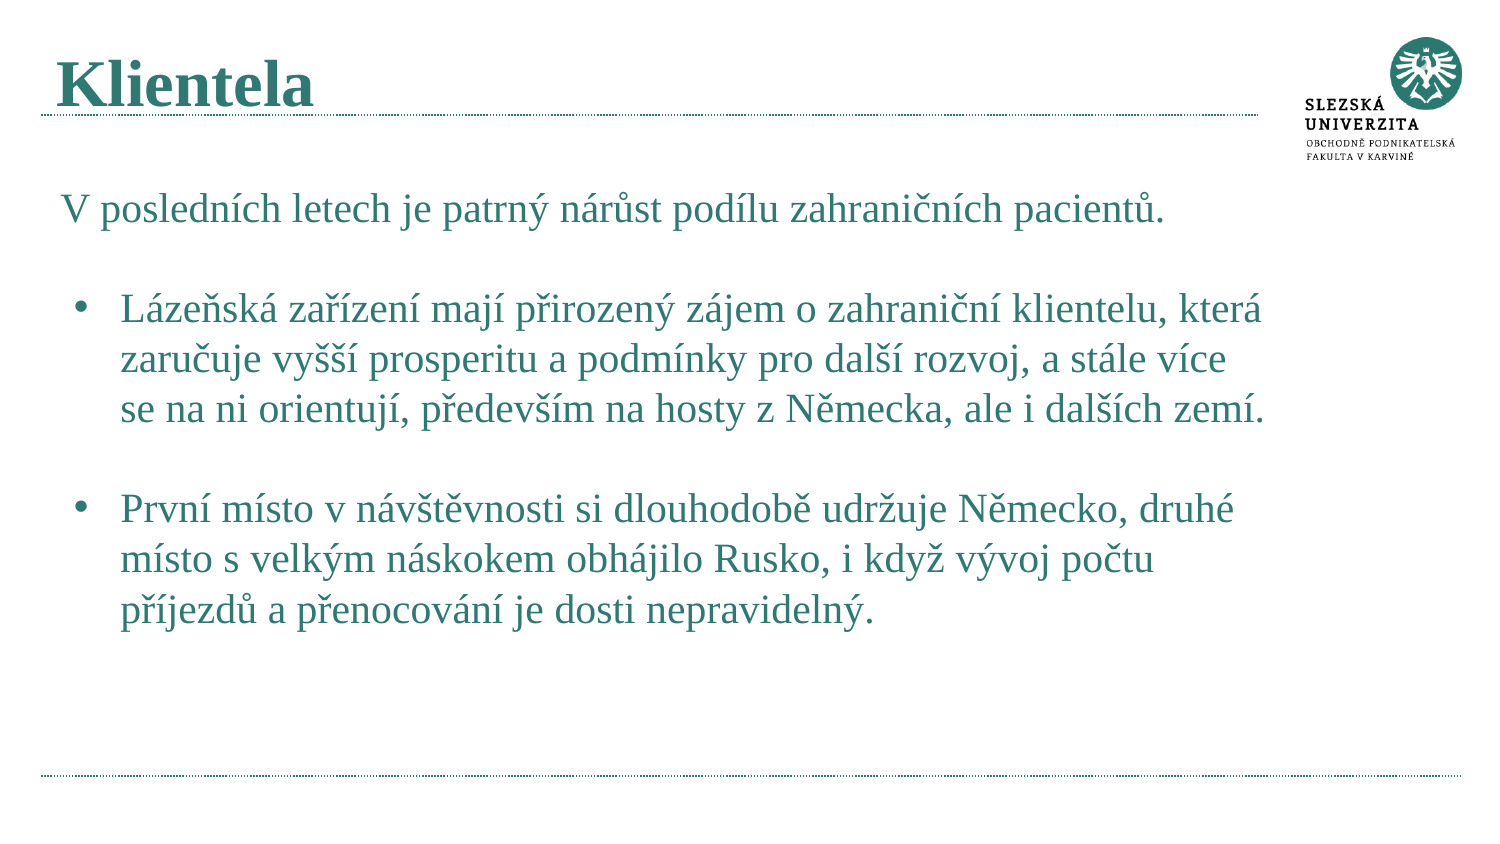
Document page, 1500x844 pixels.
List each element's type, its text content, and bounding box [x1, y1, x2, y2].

title Klientela [41, 32, 786, 116]
picture [1305, 37, 1462, 160]
text_box V posledních letech je patrný nárůst podílu zahraničních pacientů. Lázeňská zařízení mají přirozený zájem o zahraniční klientelu, která zaručuje vyšší prosperitu a podmínky pro další rozvoj, a stále více se na ni orientují, především na hosty z Německa, ale i dalších zemí. První místo v návštěvnosti si dlouhodobě udržuje Německo, druhé místo s velkým náskokem obhájilo Rusko, i když vývoj počtu příjezdů a přenocování je dosti nepravidelný. [45, 173, 1286, 639]
